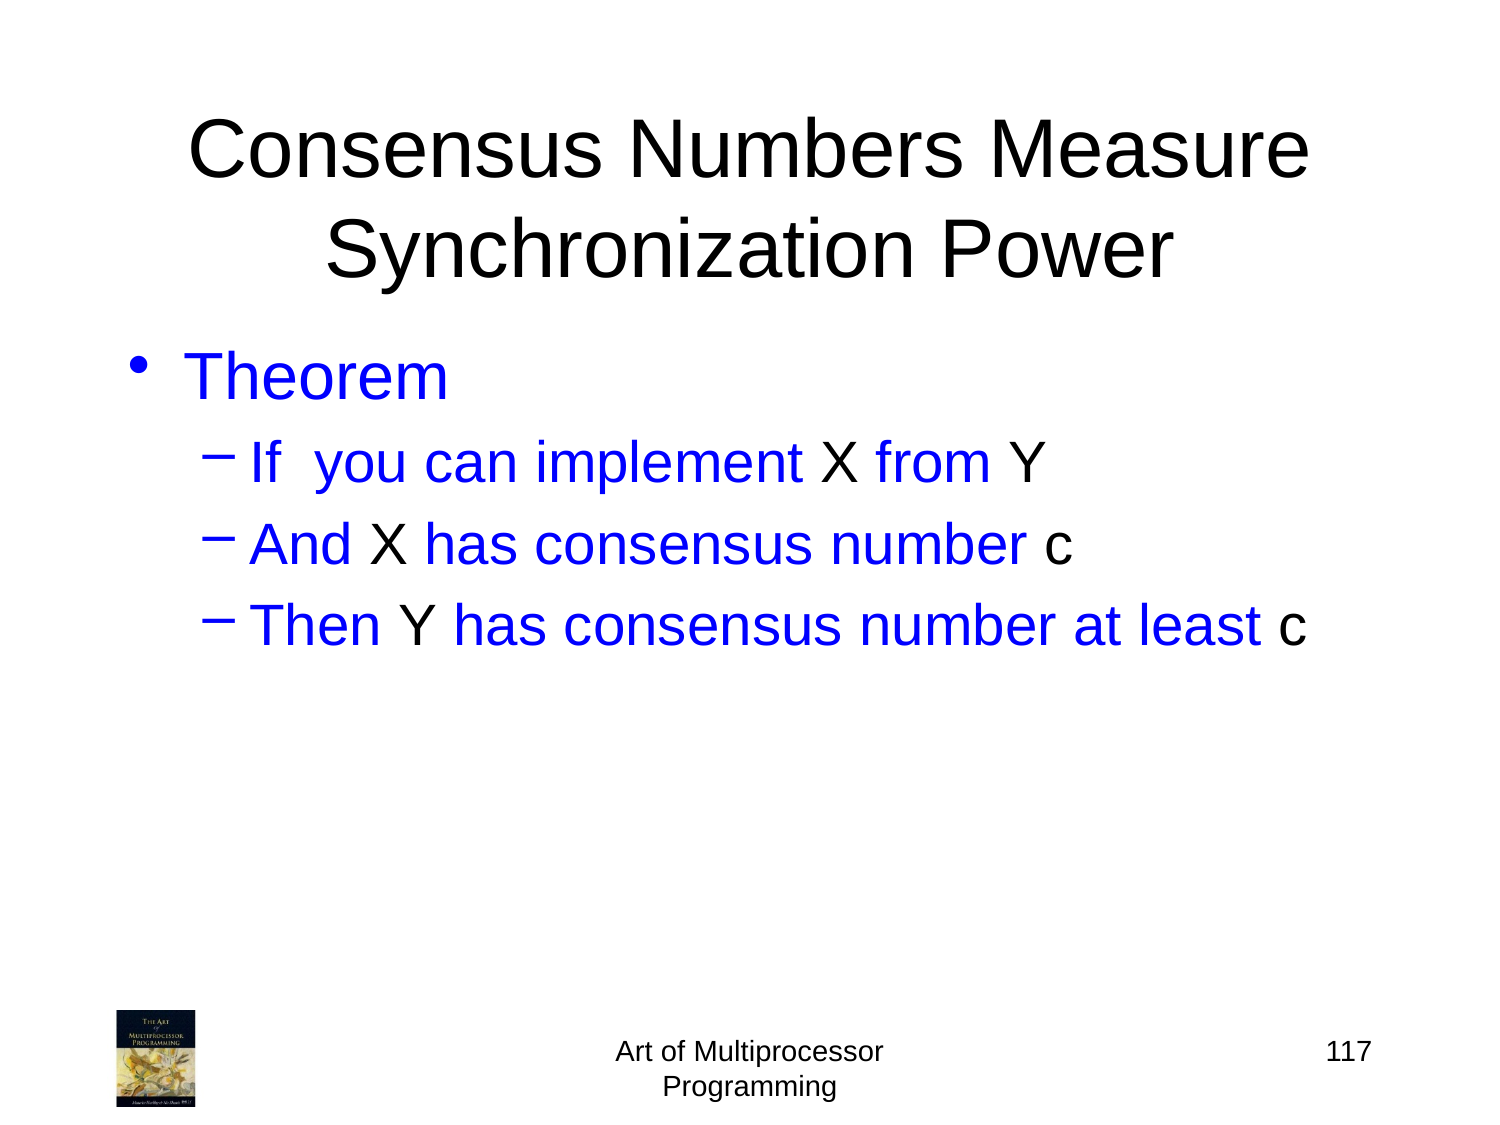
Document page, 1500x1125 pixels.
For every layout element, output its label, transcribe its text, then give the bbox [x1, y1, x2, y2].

text_box Art of Multiprocessor Programming [512, 1024, 988, 1100]
list Theorem If you can implement X from Y And X has consensus number c Then Y has consensus number at least c [112, 324, 1388, 1001]
slide_number 117 [1074, 1024, 1388, 1101]
picture [107, 1010, 204, 1107]
title Consensus Numbers Measure Synchronization Power [112, 99, 1388, 288]
